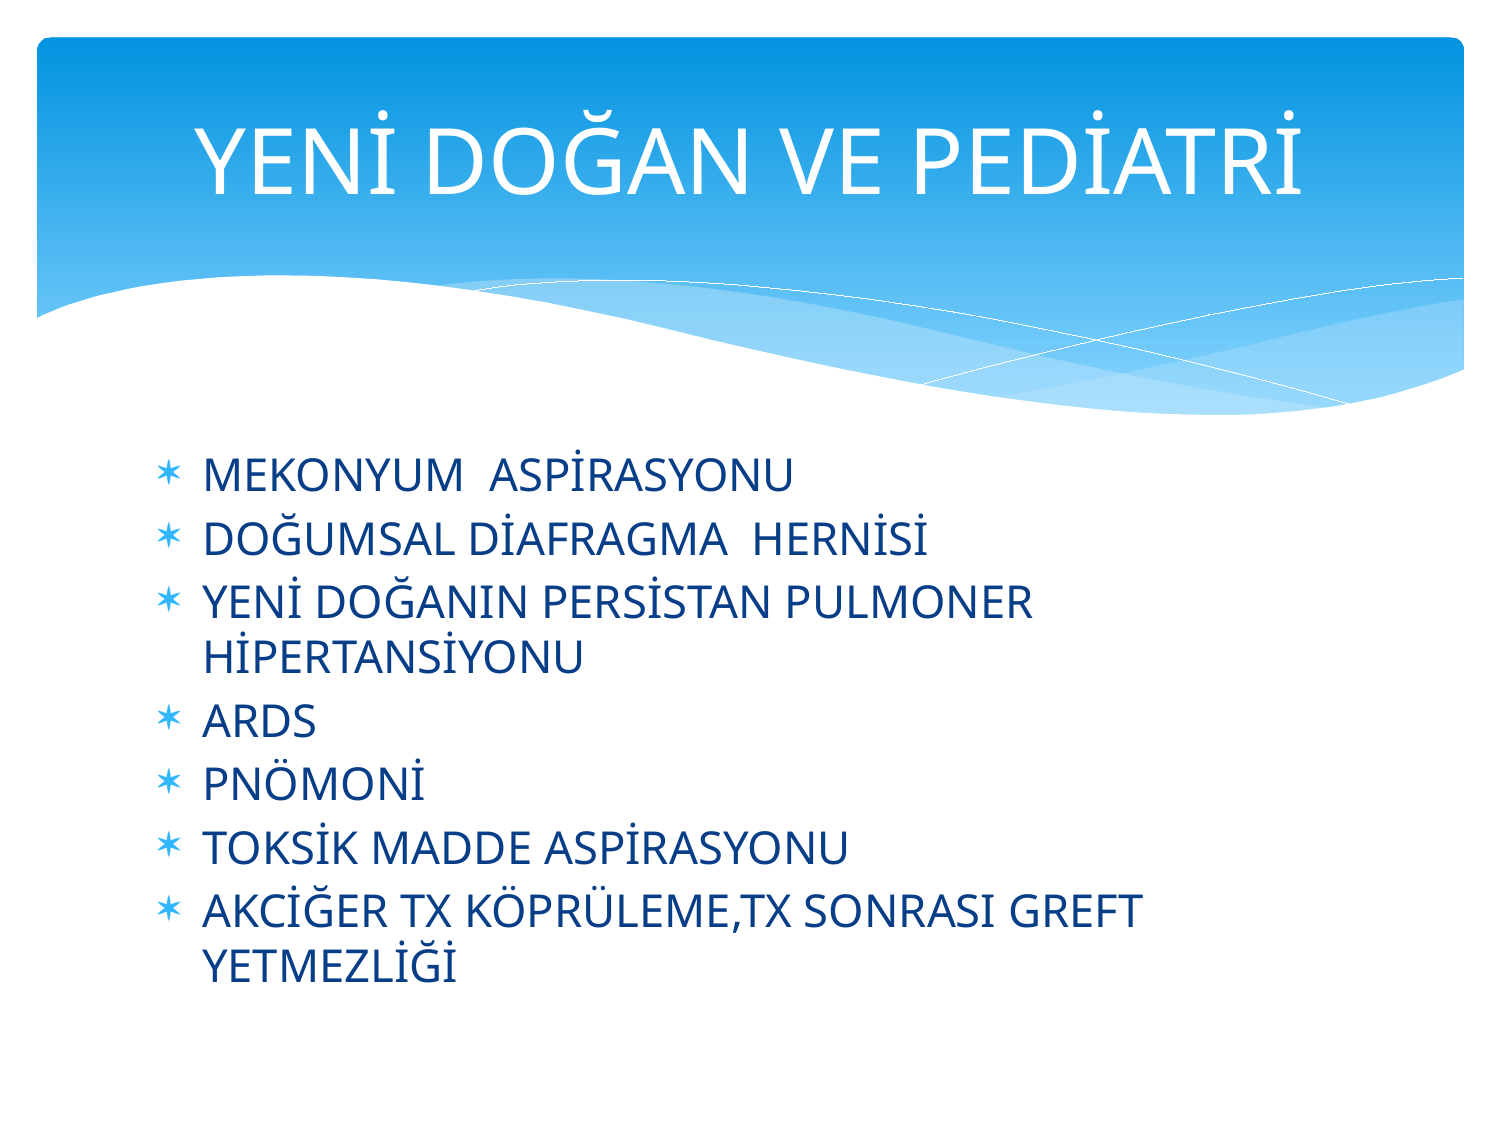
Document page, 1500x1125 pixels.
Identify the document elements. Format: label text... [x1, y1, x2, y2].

title YENİ DOĞAN VE PEDİATRİ [74, 55, 1426, 262]
list MEKONYUM ASPİRASYONU DOĞUMSAL DİAFRAGMA HERNİSİ YENİ DOĞANIN PERSİSTAN PULMONER HİPERTANSİYONU ARDS PNÖMONİ TOKSİK MADDE ASPİRASYONU AKCİĞER TX KÖPRÜLEME,TX SONRASI GREFT YETMEZLİĞİ [142, 438, 1359, 1006]
